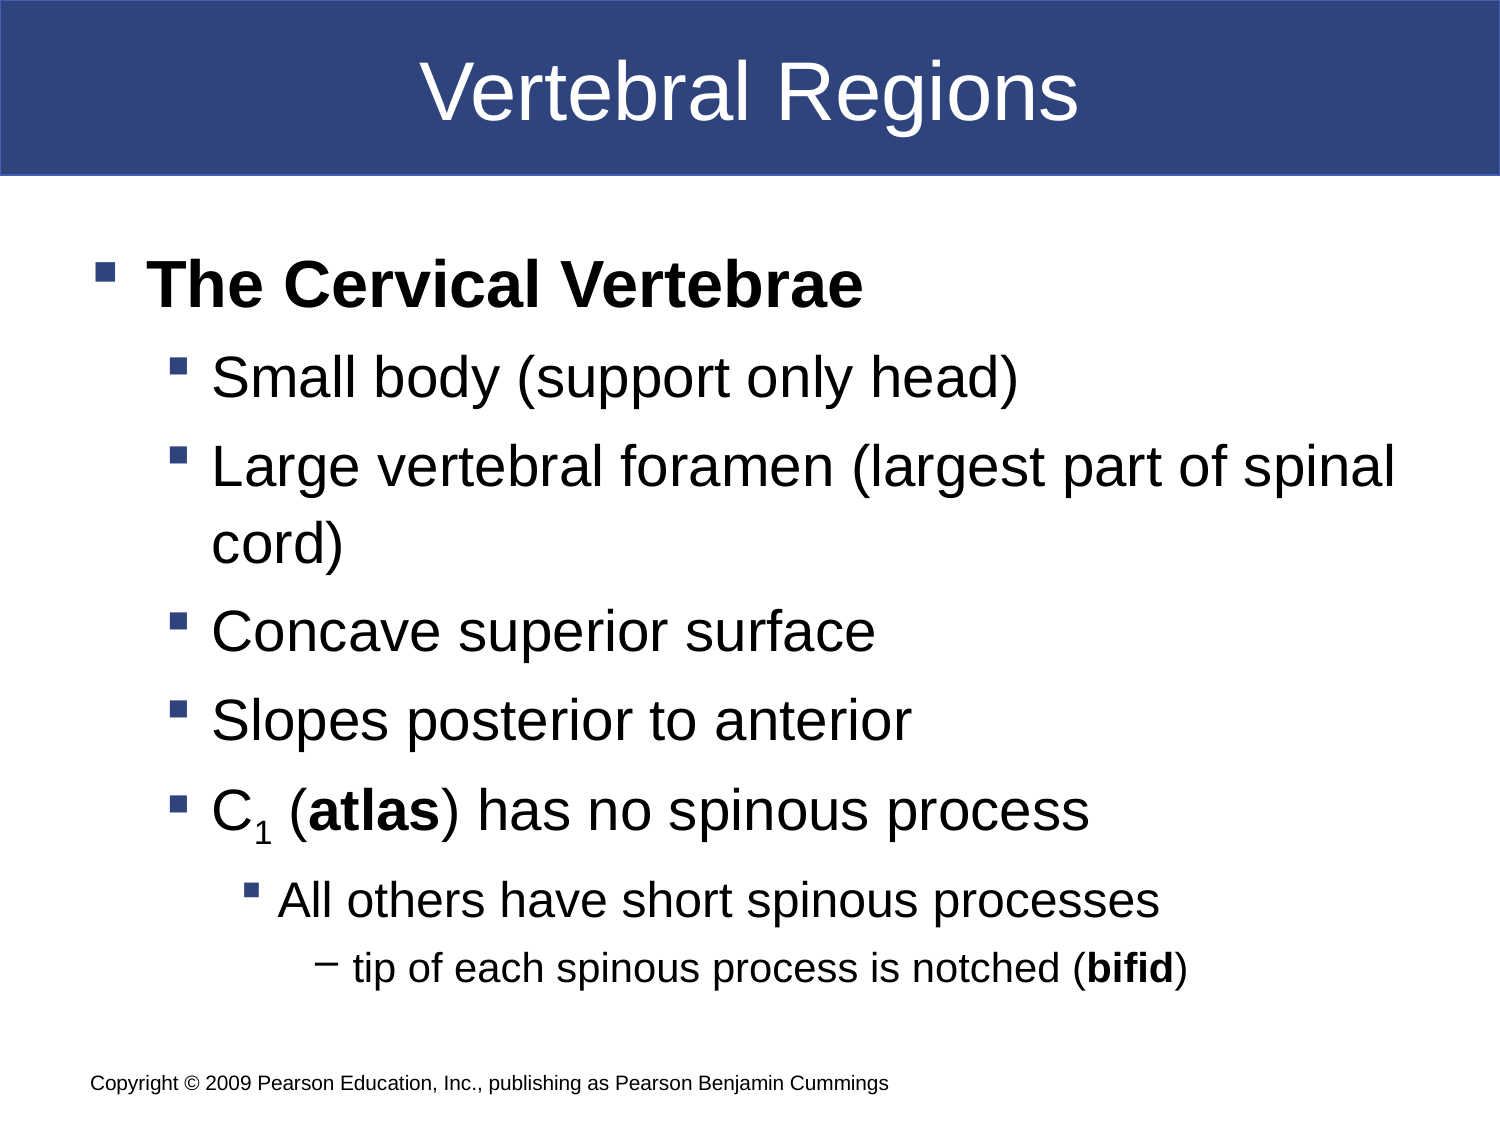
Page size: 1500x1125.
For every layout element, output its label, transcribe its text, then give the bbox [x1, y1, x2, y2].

footer Copyright © 2009 Pearson Education, Inc., publishing as Pearson Benjamin Cummings [74, 1038, 1176, 1125]
title Vertebral Regions [0, 0, 1500, 176]
list The Cervical Vertebrae Small body (support only head) Large vertebral foramen (largest part of spinal cord) Concave superior surface Slopes posterior to anterior C1 (atlas) has no spinous process All others have short spinous processes tip of each spinous process is notched (bifid) [74, 224, 1426, 1038]
